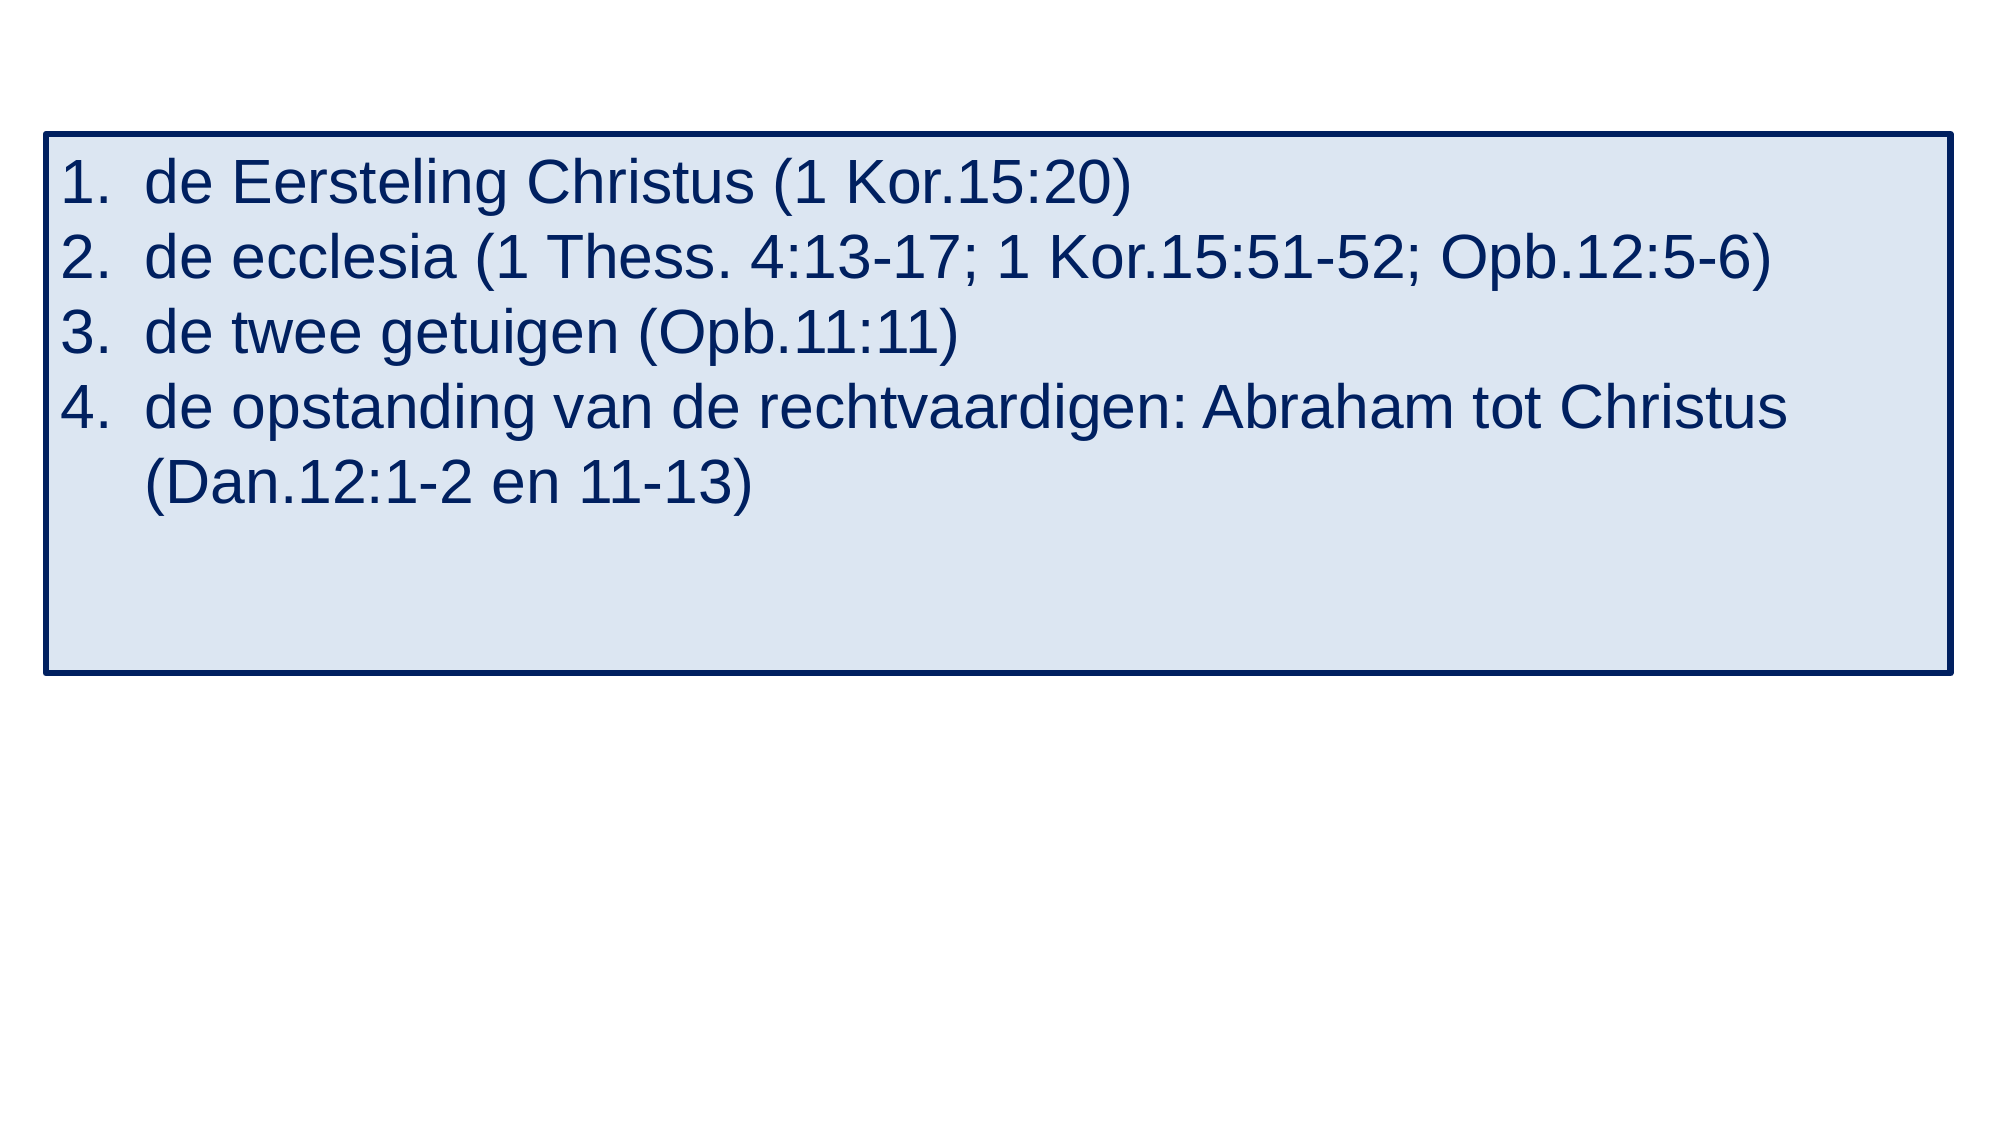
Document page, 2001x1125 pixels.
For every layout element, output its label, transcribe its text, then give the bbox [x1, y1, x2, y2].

text_box de Eersteling Christus (1 Kor.15:20) de ecclesia (1 Thess. 4:13-17; 1 Kor.15:51-52; Opb.12:5-6) de twee getuigen (Opb.11:11) de opstanding van de rechtvaardigen: Abraham tot Christus (Dan.12:1-2 en 11-13) [45, 133, 1951, 674]
